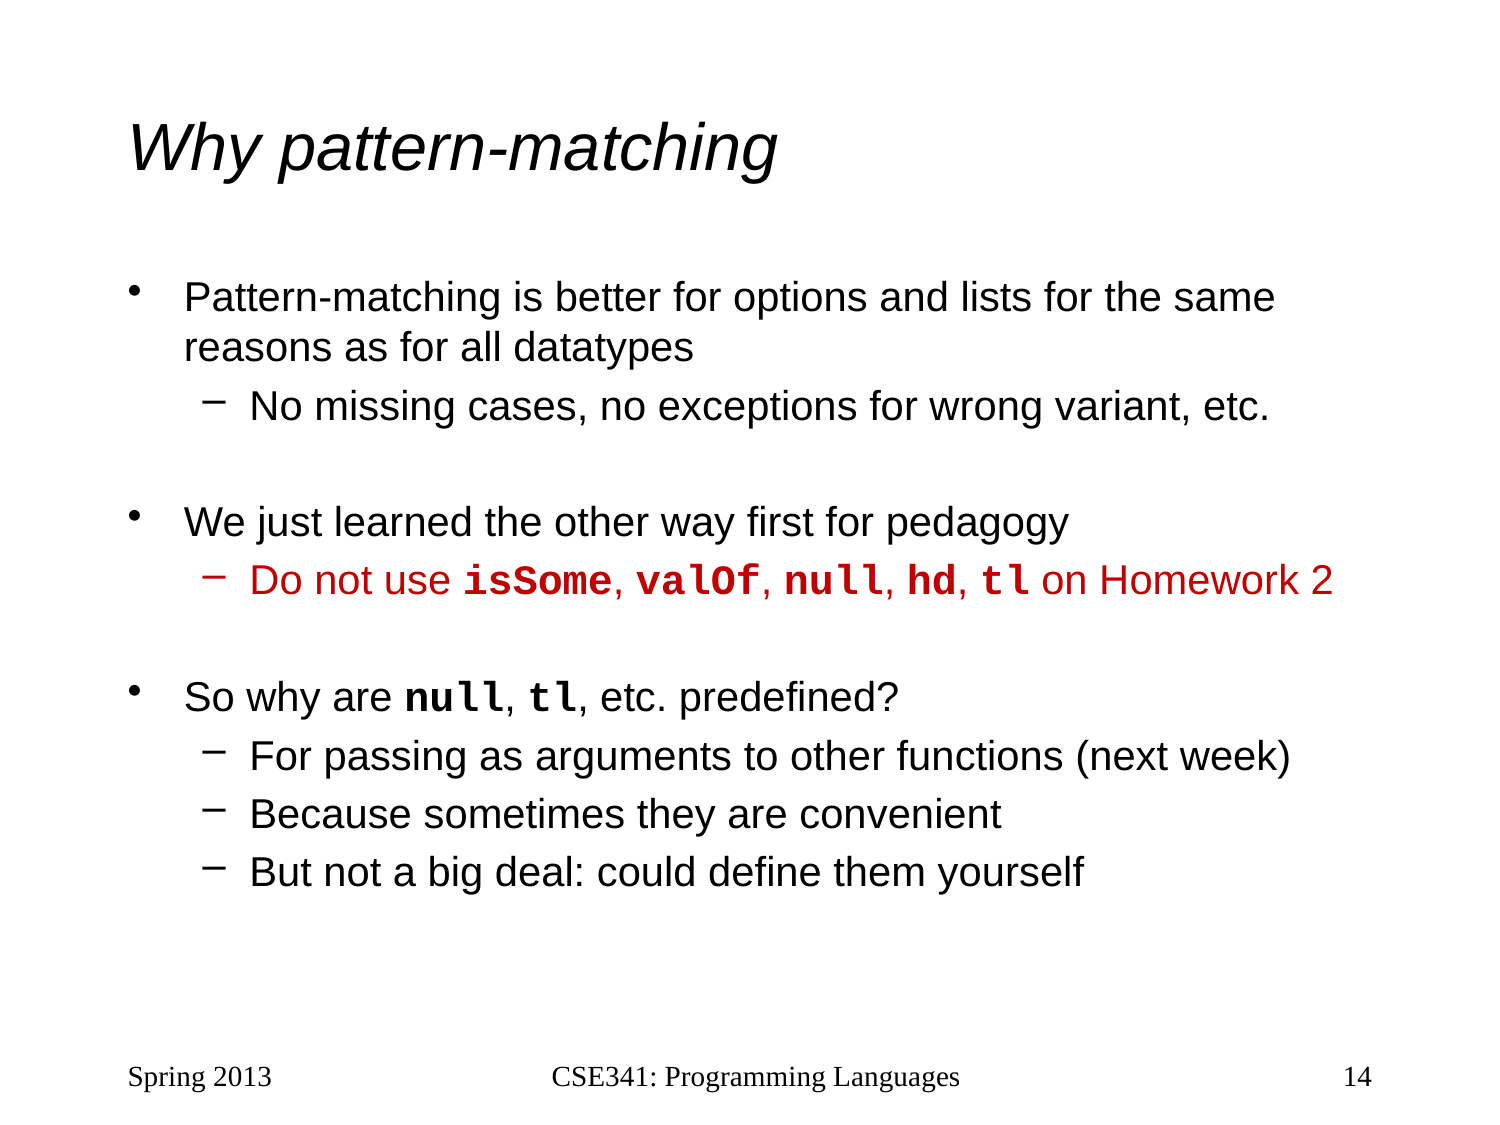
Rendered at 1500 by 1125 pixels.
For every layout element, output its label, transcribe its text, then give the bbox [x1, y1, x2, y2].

title Why pattern-matching [112, 49, 1388, 238]
list Pattern-matching is better for options and lists for the same reasons as for all datatypes No missing cases, no exceptions for wrong variant, etc. We just learned the other way first for pedagogy Do not use isSome, valOf, null, hd, tl on Homework 2 So why are null, tl, etc. predefined? For passing as arguments to other functions (next week) Because sometimes they are convenient But not a big deal: could define them yourself [112, 262, 1388, 1001]
footer CSE341: Programming Languages [474, 1049, 1038, 1125]
slide_number Spring 2013 [112, 1049, 426, 1125]
slide_number 14 [1074, 1049, 1388, 1125]
